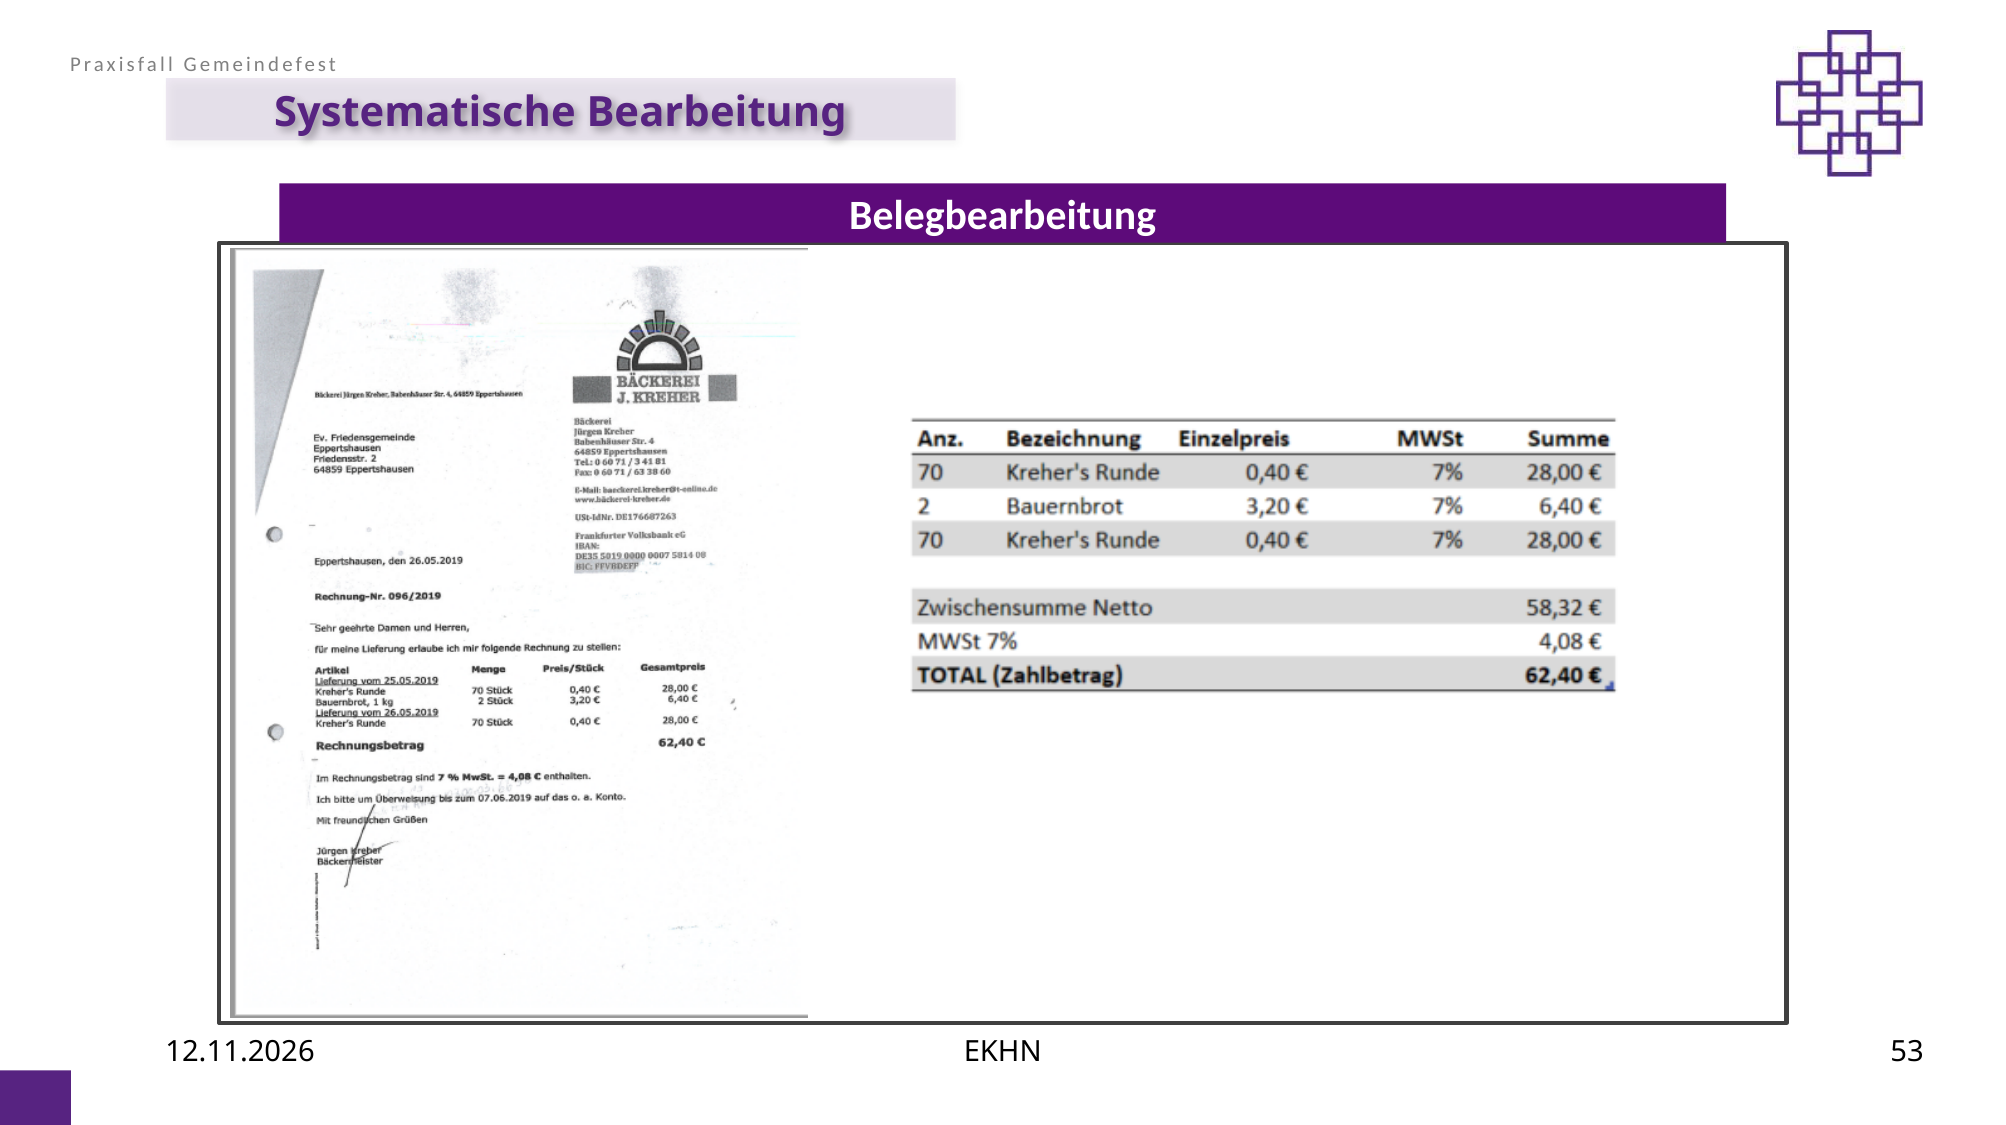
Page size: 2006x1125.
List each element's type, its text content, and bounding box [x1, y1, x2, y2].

slide_number 53 [1437, 1025, 1939, 1100]
picture [230, 248, 809, 1018]
picture [872, 385, 1651, 725]
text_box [219, 73, 1787, 1024]
picture [1776, 30, 1923, 54]
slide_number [150, 1025, 569, 1100]
footer EKHN [685, 1032, 1321, 1100]
text_box Praxisfall Gemeindefest [70, 54, 1931, 183]
